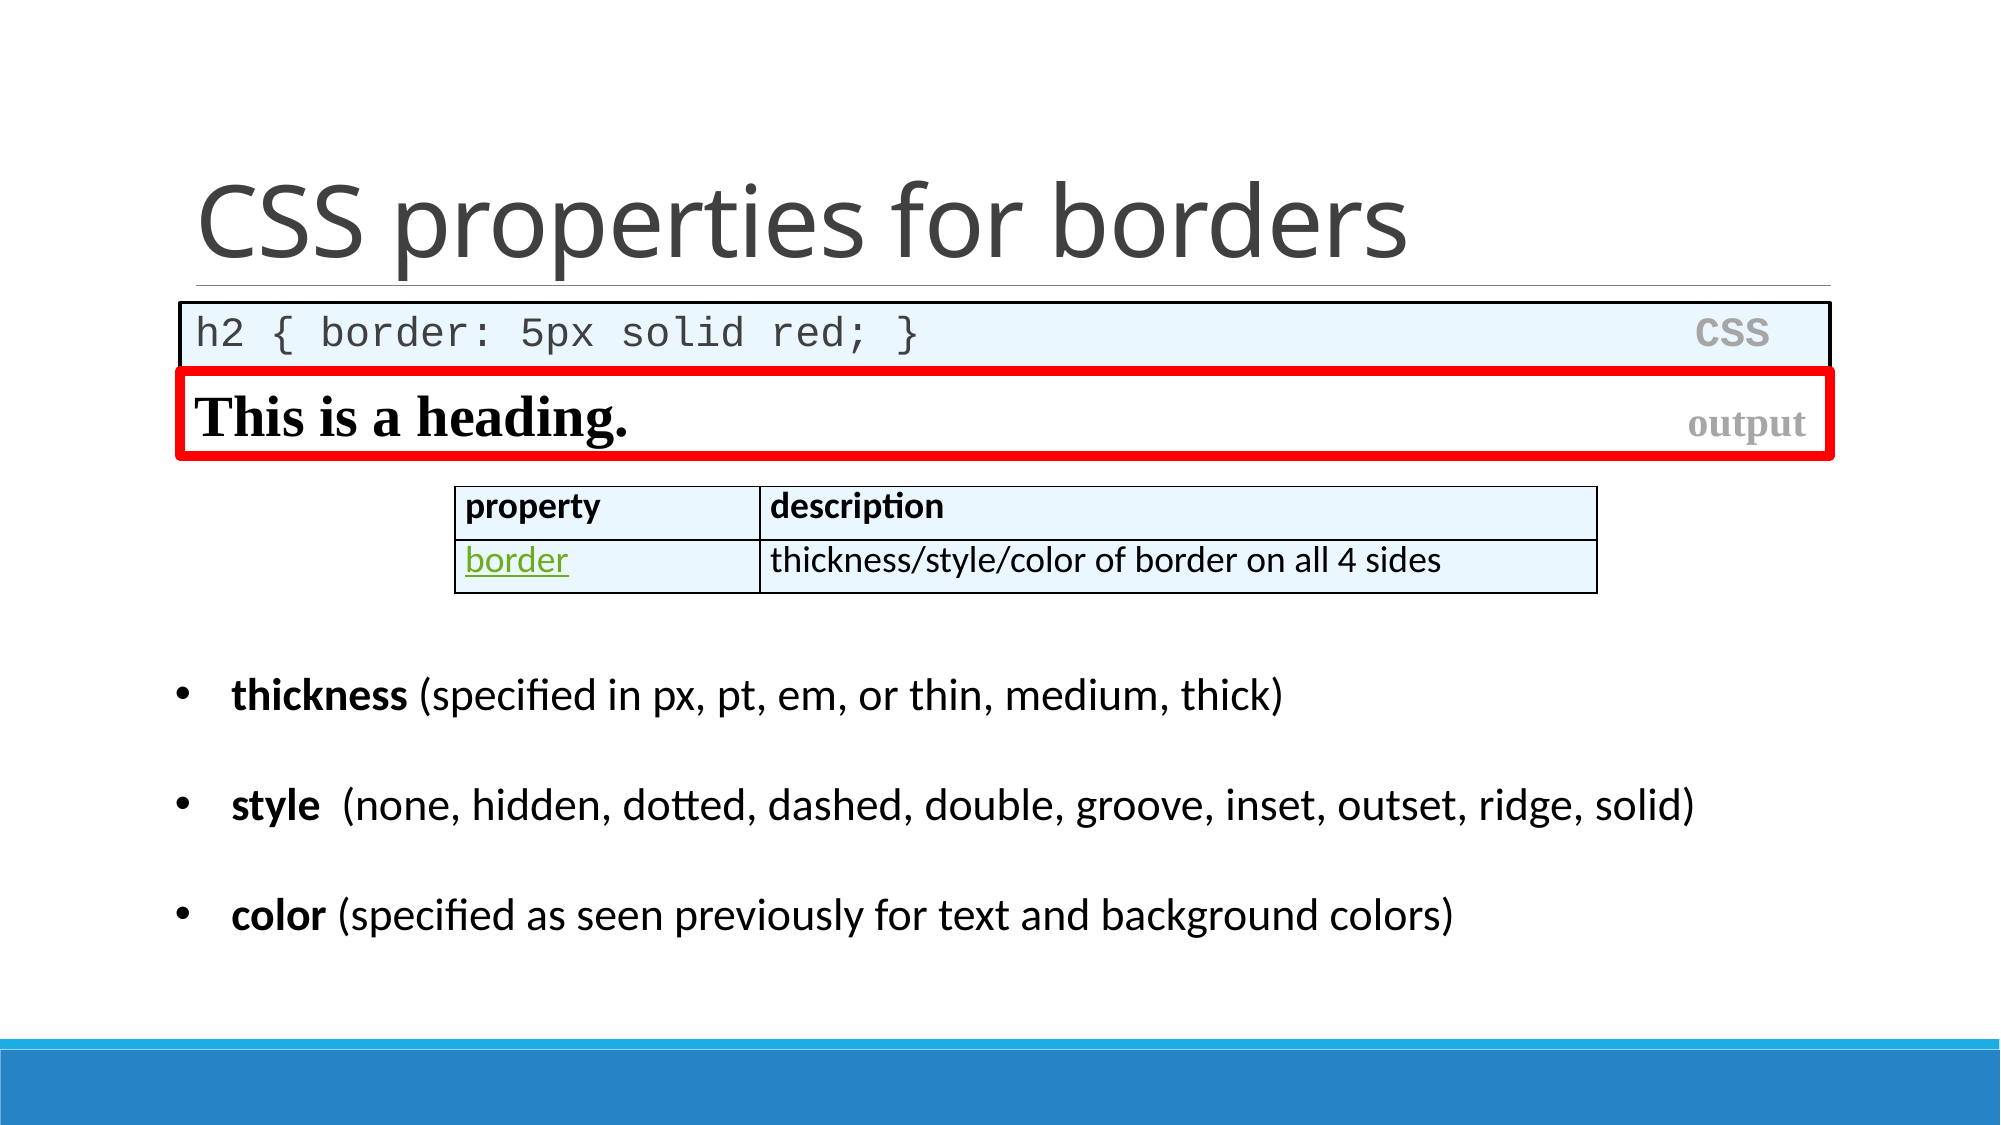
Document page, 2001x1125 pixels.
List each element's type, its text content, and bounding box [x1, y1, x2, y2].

title CSS properties for borders [180, 47, 1830, 285]
table_cell border [456, 541, 759, 592]
table_header property [456, 487, 759, 539]
table_header description [761, 487, 1596, 539]
table_cell thickness/style/color of border on all 4 sides [761, 541, 1596, 592]
list h2 { border: 5px solid red; } CSS [180, 302, 1830, 369]
text_box thickness (specified in px, pt, em, or thin, medium, thick) style (none, hidden, dotted, dashed, double, groove, inset, outset, ridge, solid) color (specified as seen previously for text and background colors) [161, 664, 1812, 1015]
text_box This is a heading. output [179, 371, 1830, 456]
